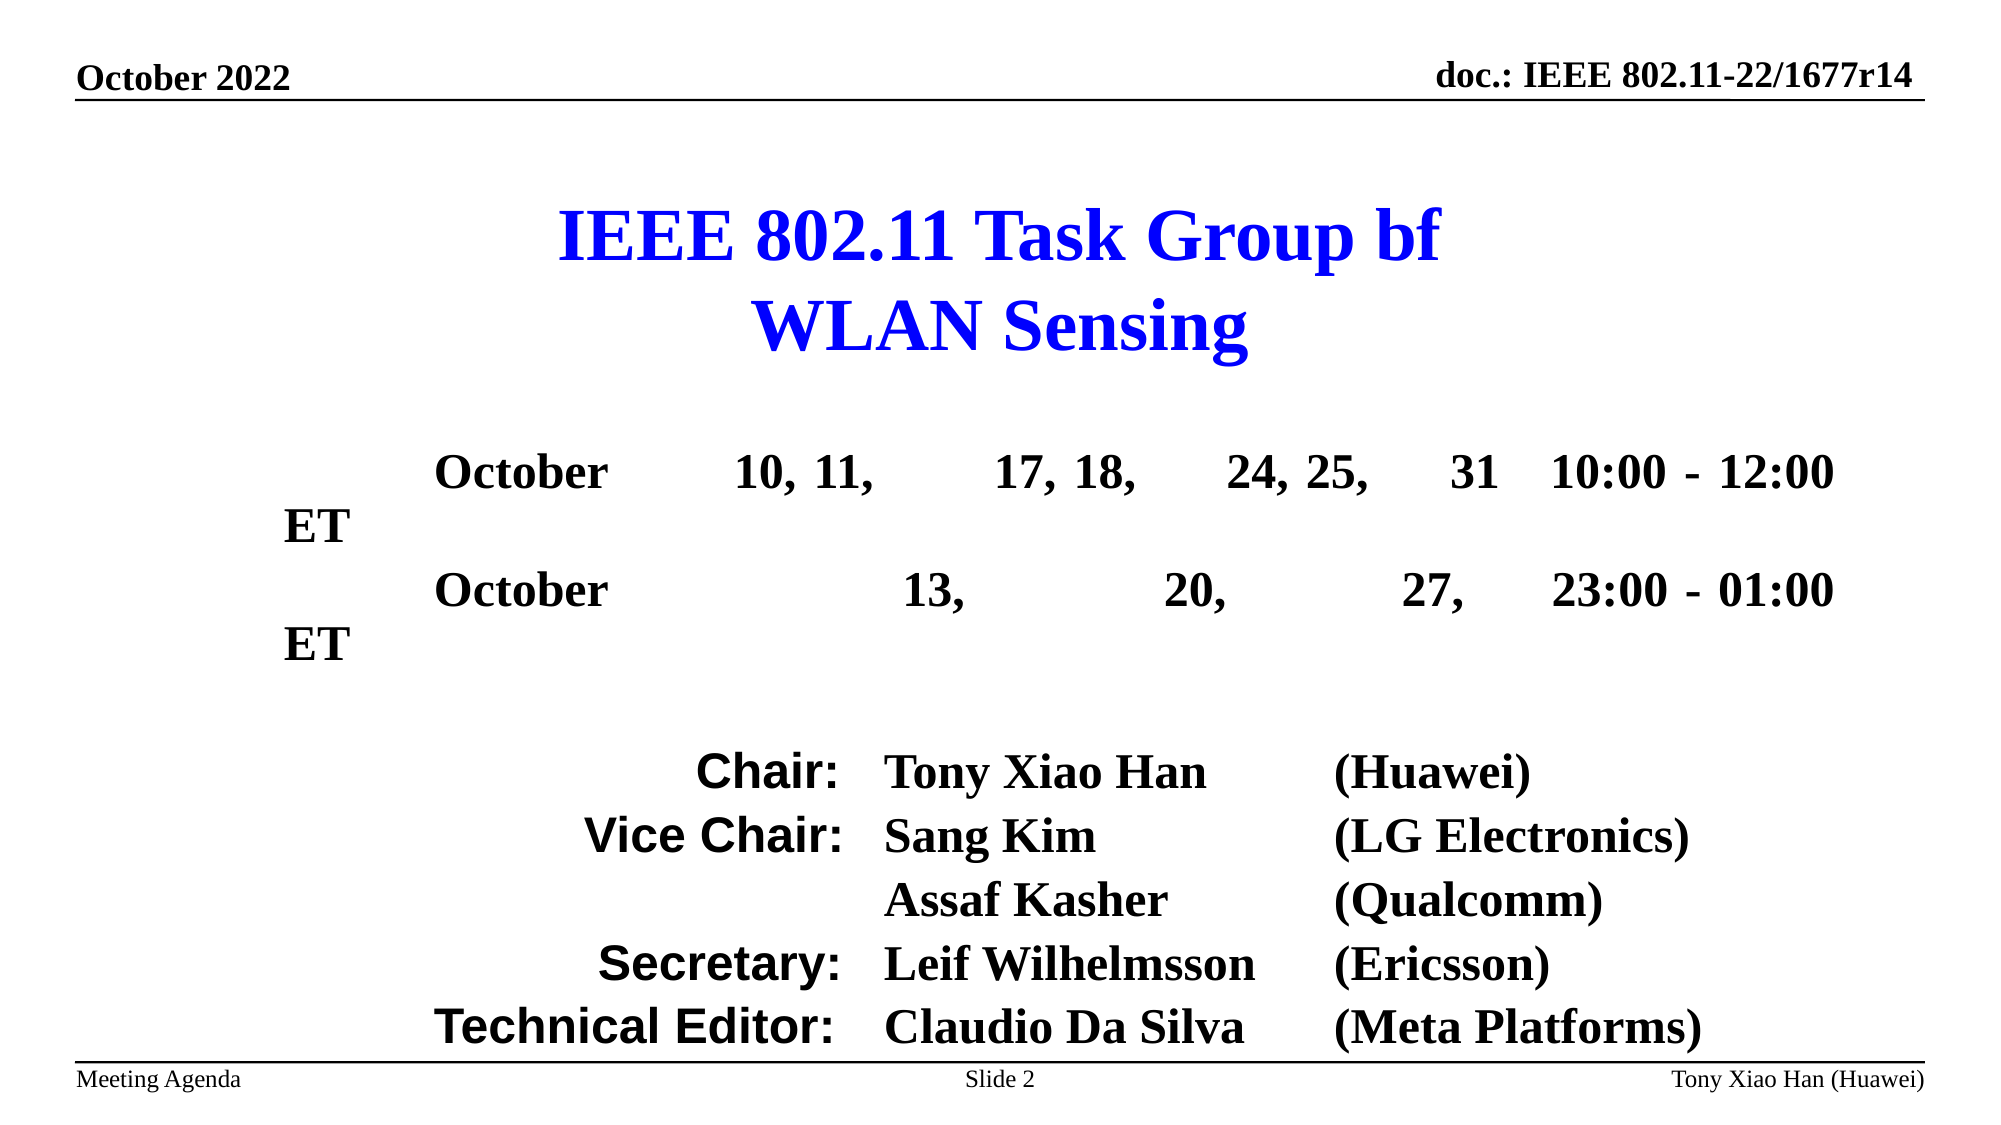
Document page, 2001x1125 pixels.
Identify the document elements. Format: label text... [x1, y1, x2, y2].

list October 10, 11, 17, 18, 24, 25, 31 10:00 - 12:00 ET October 13, 20, 27, 23:00 - 01:00 ET Chair: Tony Xiao Han (Huawei) Vice Chair: Sang Kim (LG Electronics) Assaf Kasher (Qualcomm) Secretary: Leif Wilhelmsson (Ericsson) Technical Editor: Claudio Da Silva (Meta Platforms) [212, 437, 1850, 988]
title IEEE 802.11 Task Group bf WLAN Sensing [75, 212, 1925, 388]
